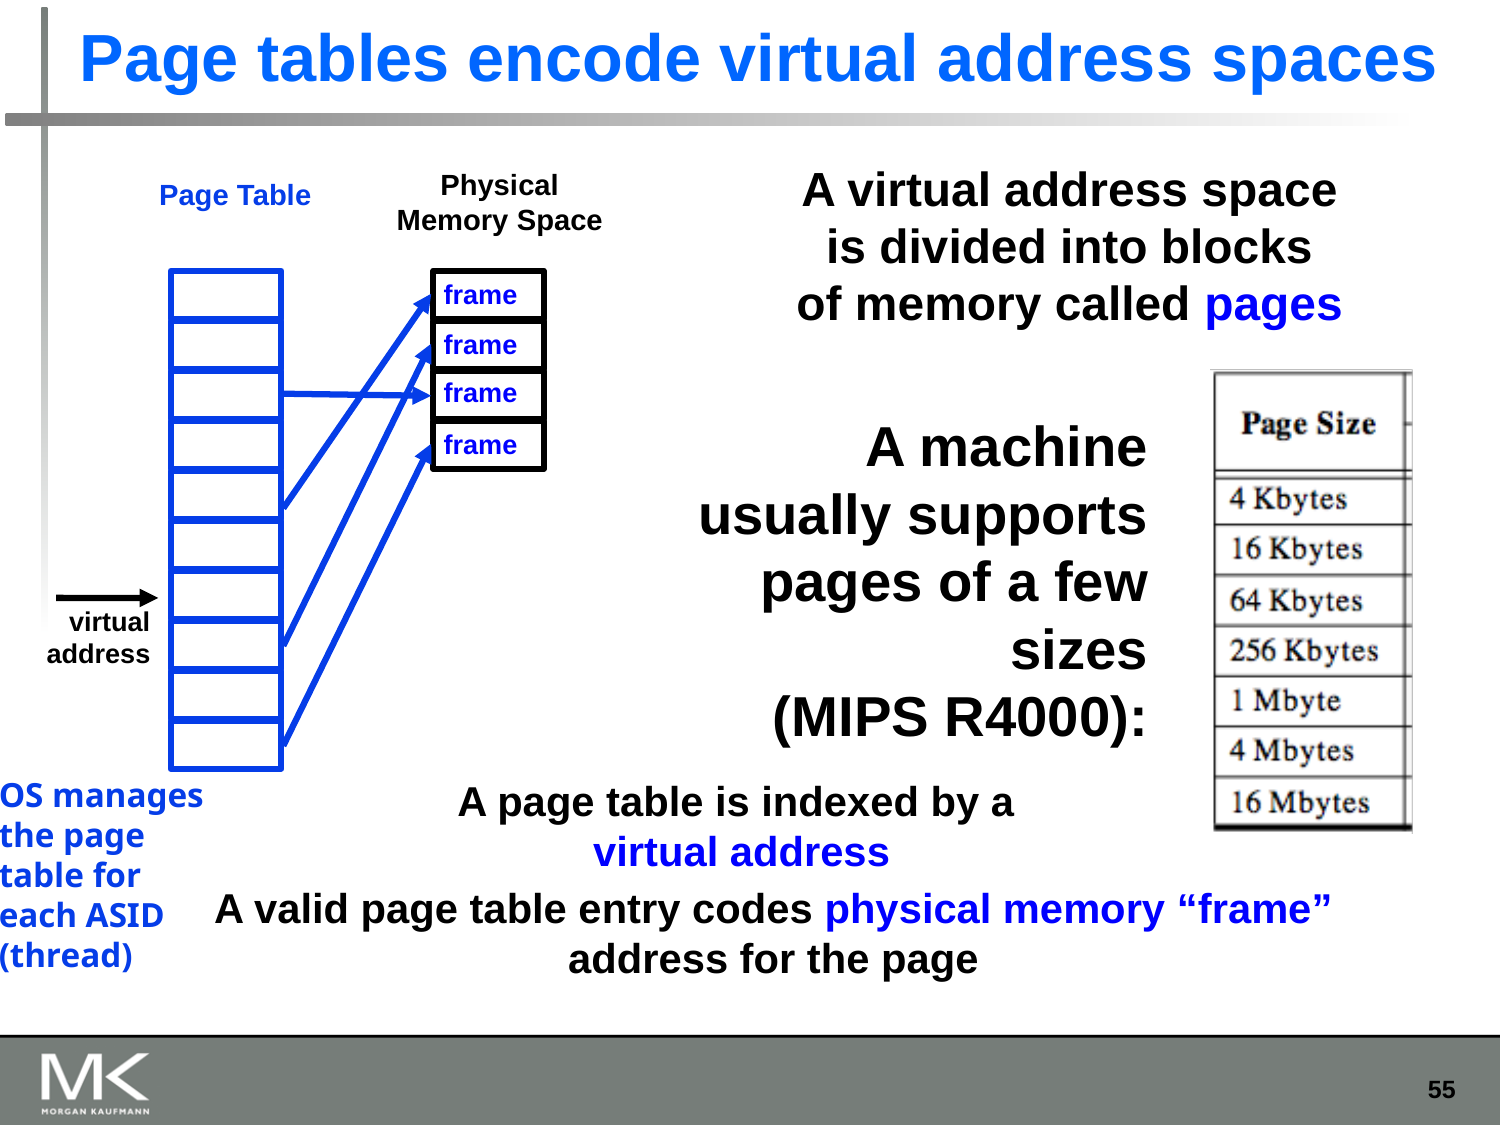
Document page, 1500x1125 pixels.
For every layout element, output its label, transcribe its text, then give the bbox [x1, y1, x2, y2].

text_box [354, 276, 542, 509]
text_box A virtual address space is divided into blocks of memory called pages [658, 158, 1482, 331]
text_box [354, 517, 542, 596]
title Page tables encode virtual address spaces [60, 43, 1500, 103]
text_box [354, 597, 1336, 877]
picture [29, 1046, 160, 1123]
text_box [0, 175, 351, 937]
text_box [159, 165, 1388, 983]
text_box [1391, 368, 1417, 834]
